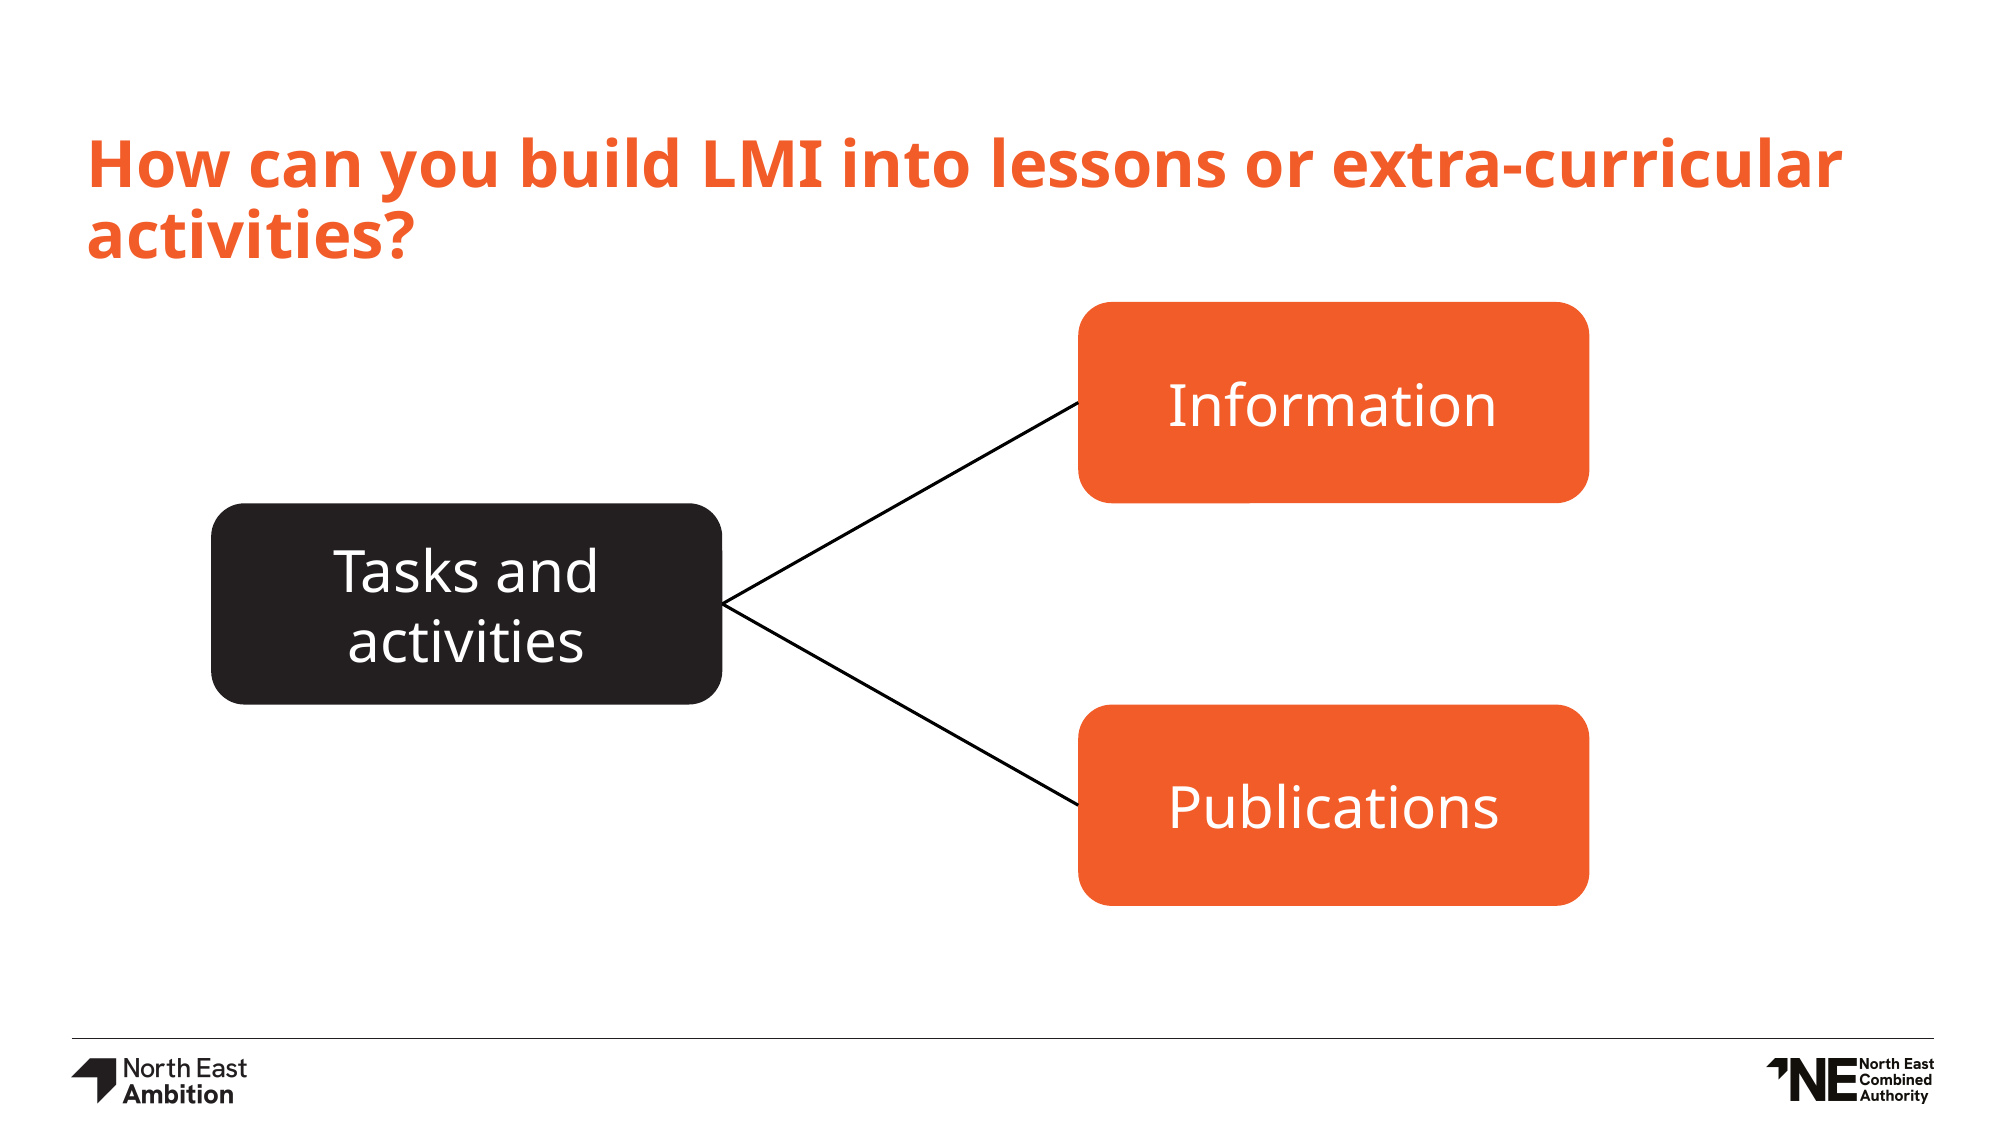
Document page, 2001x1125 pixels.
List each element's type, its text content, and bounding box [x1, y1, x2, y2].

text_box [722, 603, 1079, 806]
text_box Publications [1077, 703, 1591, 907]
picture [71, 1058, 248, 1104]
picture [1766, 1058, 1934, 1104]
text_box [722, 402, 1079, 603]
text_box Information [1077, 300, 1591, 505]
text_box Tasks and activities [210, 502, 722, 706]
title How can you build LMI into lessons or extra-curricular activities? [71, 122, 1934, 280]
